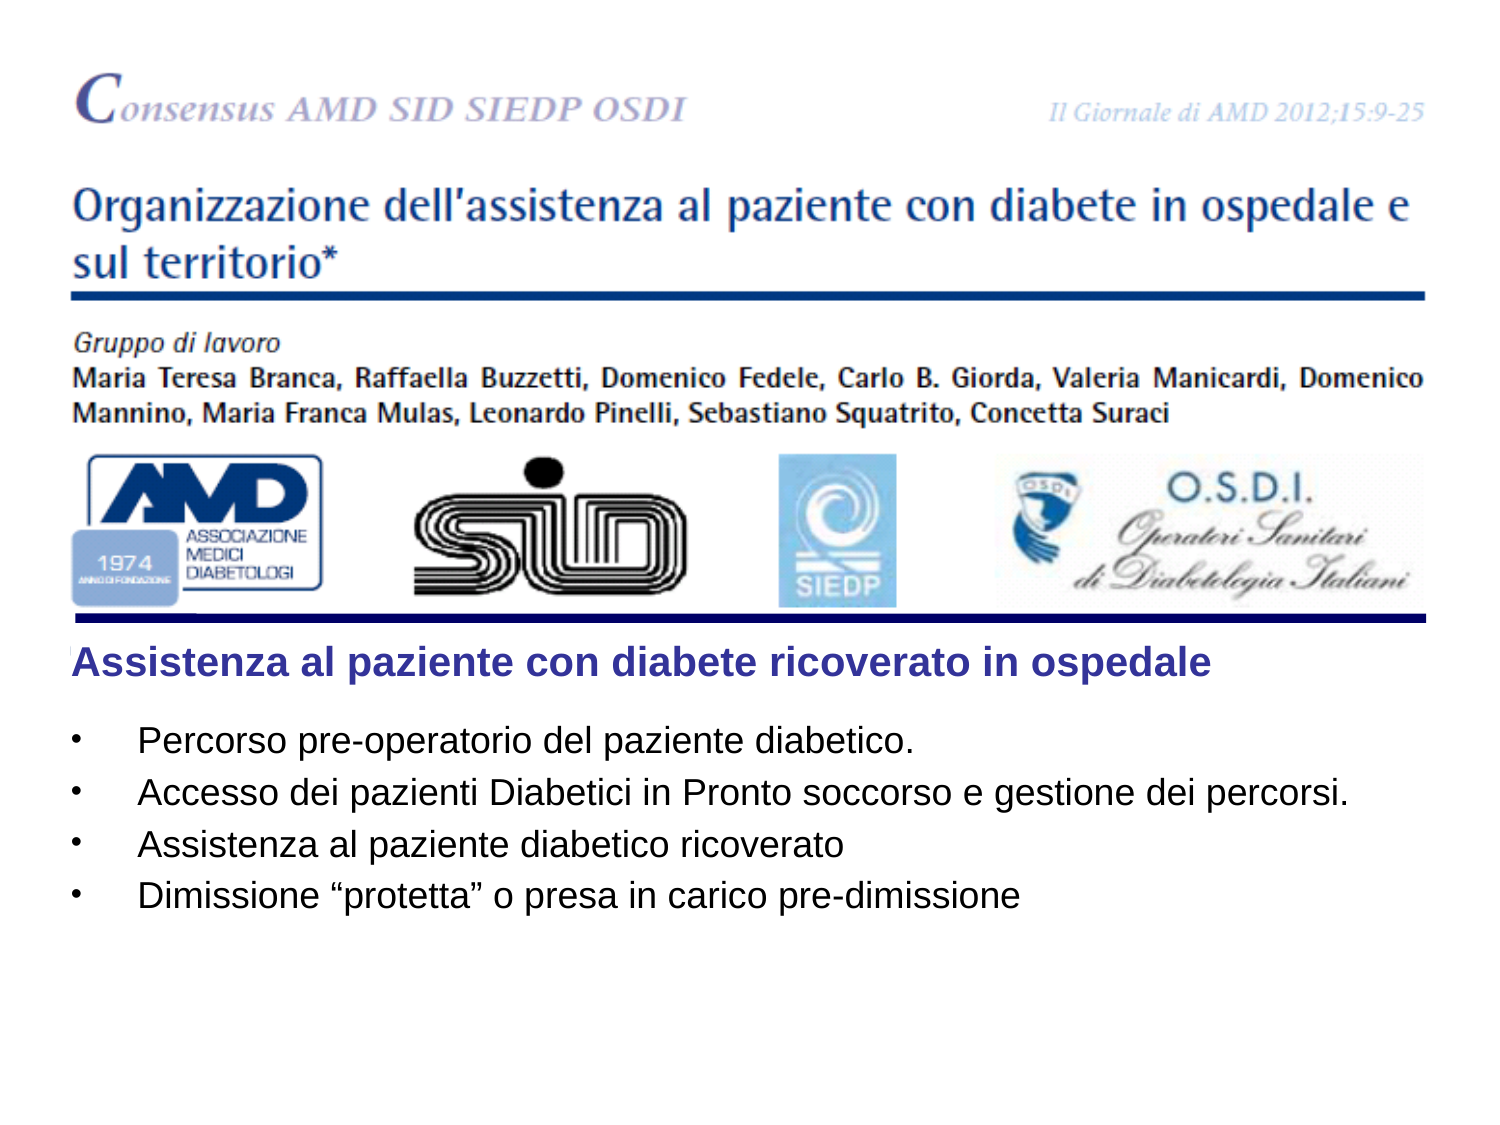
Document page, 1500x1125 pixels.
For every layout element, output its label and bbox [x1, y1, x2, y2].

text_box [44, 39, 1469, 1121]
